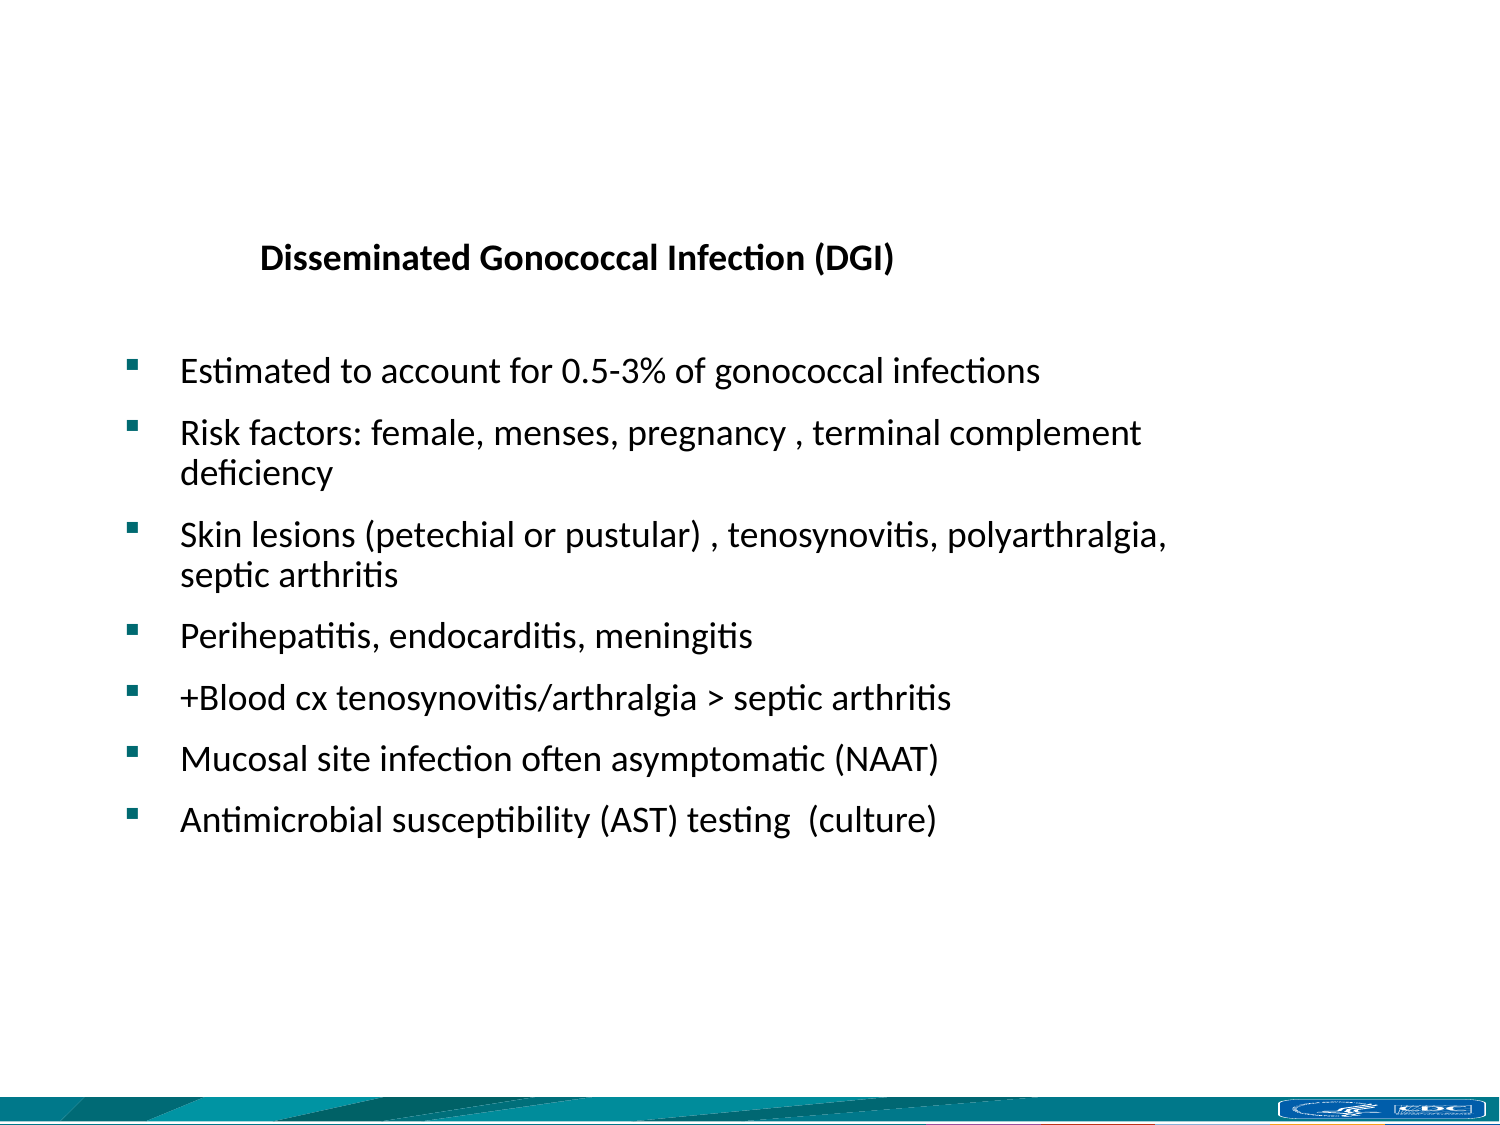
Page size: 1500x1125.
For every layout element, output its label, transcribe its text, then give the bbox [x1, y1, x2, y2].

title Disseminated Gonococcal Infection (DGI) [245, 199, 1258, 286]
list Estimated to account for 0.5-3% of gonococcal infections Risk factors: female, menses, pregnancy , terminal complement deficiency Skin lesions (petechial or pustular) , tenosynovitis, polyarthralgia, septic arthritis Perihepatitis, endocarditis, meningitis +Blood cx tenosynovitis/arthralgia > septic arthritis Mucosal site infection often asymptomatic (NAAT) Antimicrobial susceptibility (AST) testing (culture) [108, 344, 1200, 776]
